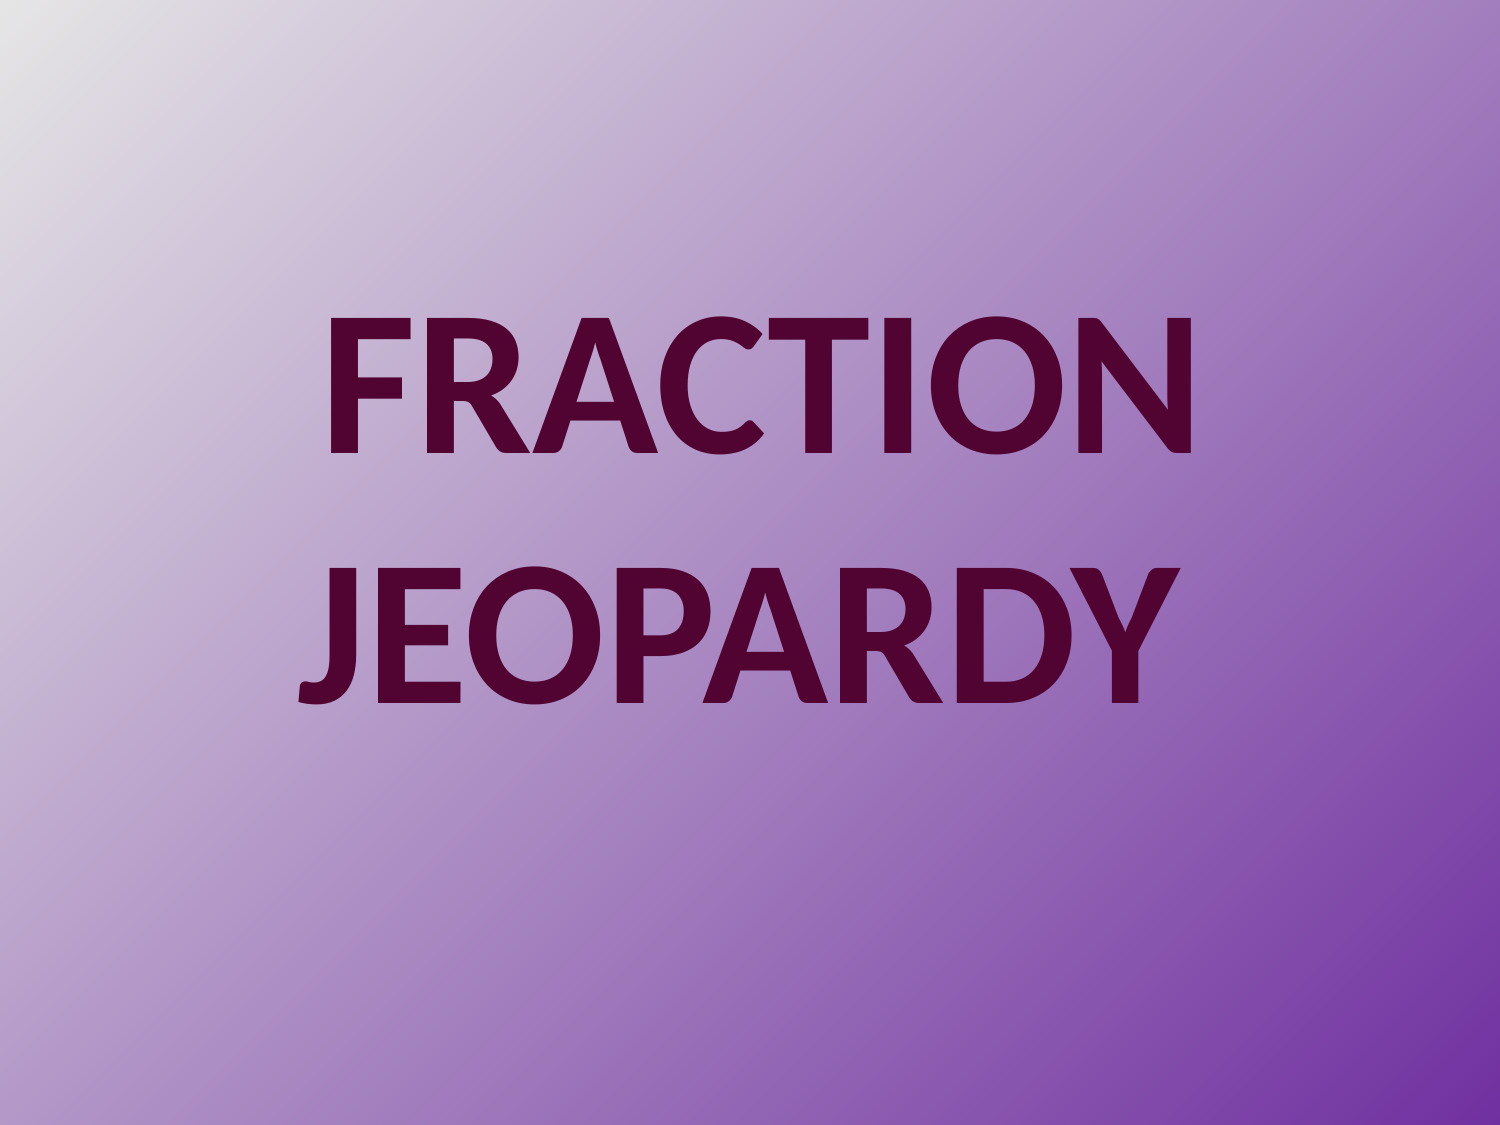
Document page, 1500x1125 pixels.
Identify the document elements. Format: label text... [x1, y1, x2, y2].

text_box Fraction Jeopardy [187, 237, 1338, 753]
